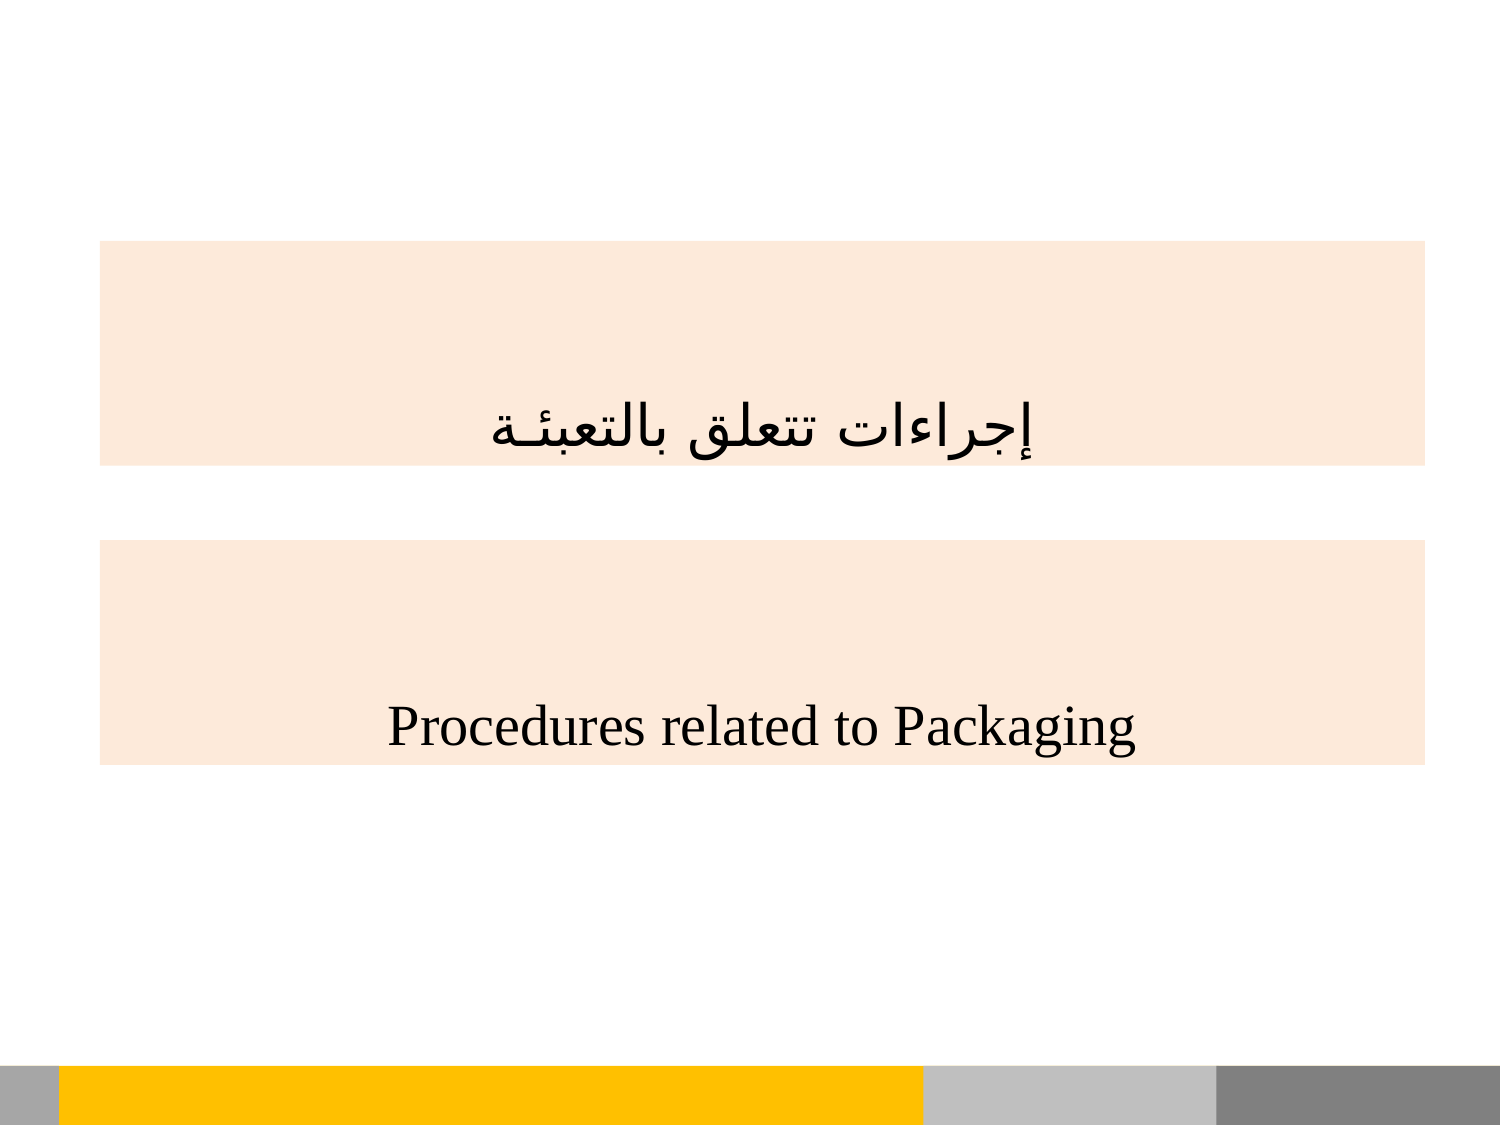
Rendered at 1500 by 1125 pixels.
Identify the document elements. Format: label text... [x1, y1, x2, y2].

text_box [61, 1064, 921, 1125]
text_box إجراءات تتعلق بالتعبئـة [99, 240, 1425, 466]
text_box [921, 1064, 1214, 1125]
text_box [0, 1064, 61, 1125]
text_box [1214, 1064, 1500, 1125]
text_box Procedures related to Packaging [99, 540, 1425, 765]
